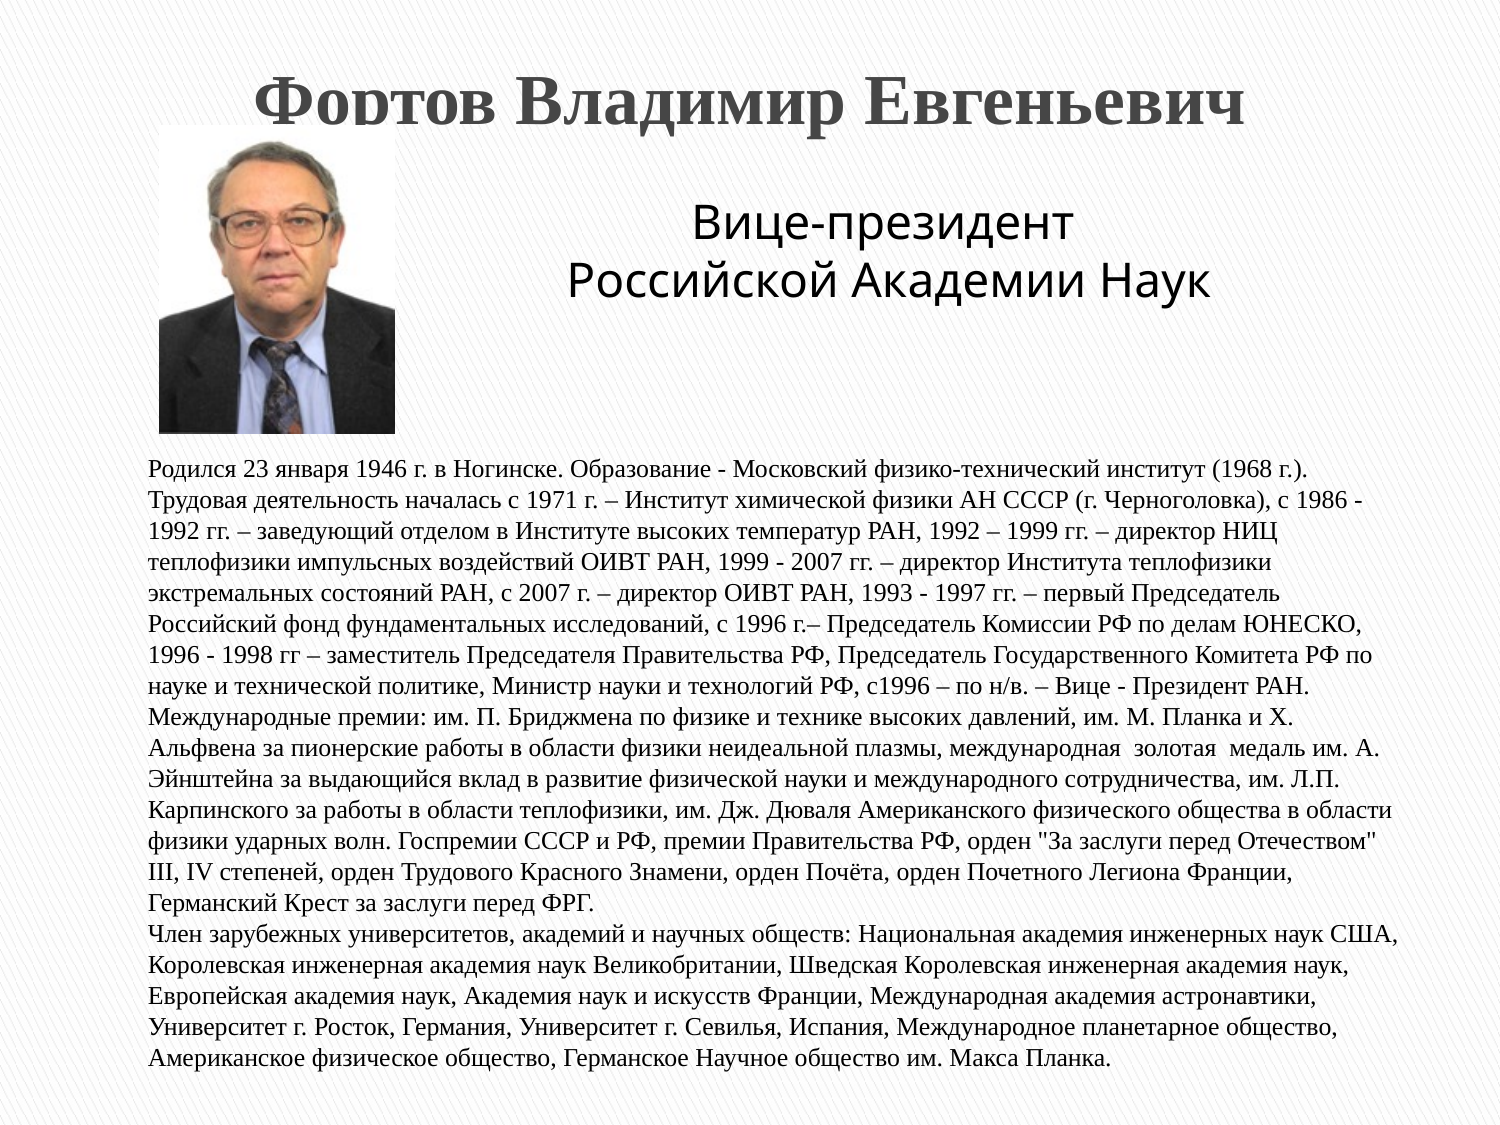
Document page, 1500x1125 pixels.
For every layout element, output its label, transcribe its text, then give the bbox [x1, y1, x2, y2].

picture [159, 125, 395, 434]
list Родился 23 января 1946 г. в Ногинске. Образование - Московский физико-технический институт (1968 г.). Трудовая деятельность началась с 1971 г. – Институт химической физики АН СССР (г. Черноголовка), с 1986 - 1992 гг. – заведующий отделом в Институте высоких температур РАН, 1992 – 1999 гг. – директор НИЦ теплофизики импульсных воздействий ОИВТ РАН, 1999 - 2007 гг. – директор Института теплофизики экстремальных состояний РАН, с 2007 г. – директор ОИВТ РАН, 1993 - 1997 гг. – первый Председатель Российский фонд фундаментальных исследований, с 1996 г.– Председатель Комиссии РФ по делам ЮНЕСКО, 1996 - 1998 гг – заместитель Председателя Правительства РФ, Председатель Государственного Комитета РФ по науке и технической политике, Министр науки и технологий РФ, с1996 – по н/в. – Вице - Президент РАН. Международные премии: им. П. Бриджмена по физике и технике высоких давлений, им. М. Планка и Х. Альфвена за пионерские работы в области физики неидеальной плазмы, международная золотая медаль им. А. Эйнштейна за выдающийся вклад в развитие физической науки и международного сотрудничества, им. Л.П. Карпинского за работы в области теплофизики, им. Дж. Дюваля Американского физического общества в области физики ударных волн. Госпремии СССР и РФ, премии Правительства РФ, орден "За заслуги перед Отечеством" III, IV степеней, орден Трудового Красного Знамени, орден Почёта, орден Почетного Легиона Франции, Германский Крест за заслуги перед ФРГ. Член зарубежных университетов, академий и научных обществ: Национальная академия инженерных наук США, Королевская инженерная академия наук Великобритании, Шведская Королевская инженерная академия наук, Европейская академия наук, Академия наук и искусств Франции, Международная академия астронавтики, Университет г. Росток, Германия, Университет г. Севилья, Испания, Международное планетарное общество, Американское физическое общество, Германское Научное общество им. Макса Планка. [75, 444, 1424, 1125]
list Вице-президент Российской Академии Наук [401, 184, 1390, 315]
title Фортов Владимир Евгеньевич [75, 44, 1425, 233]
